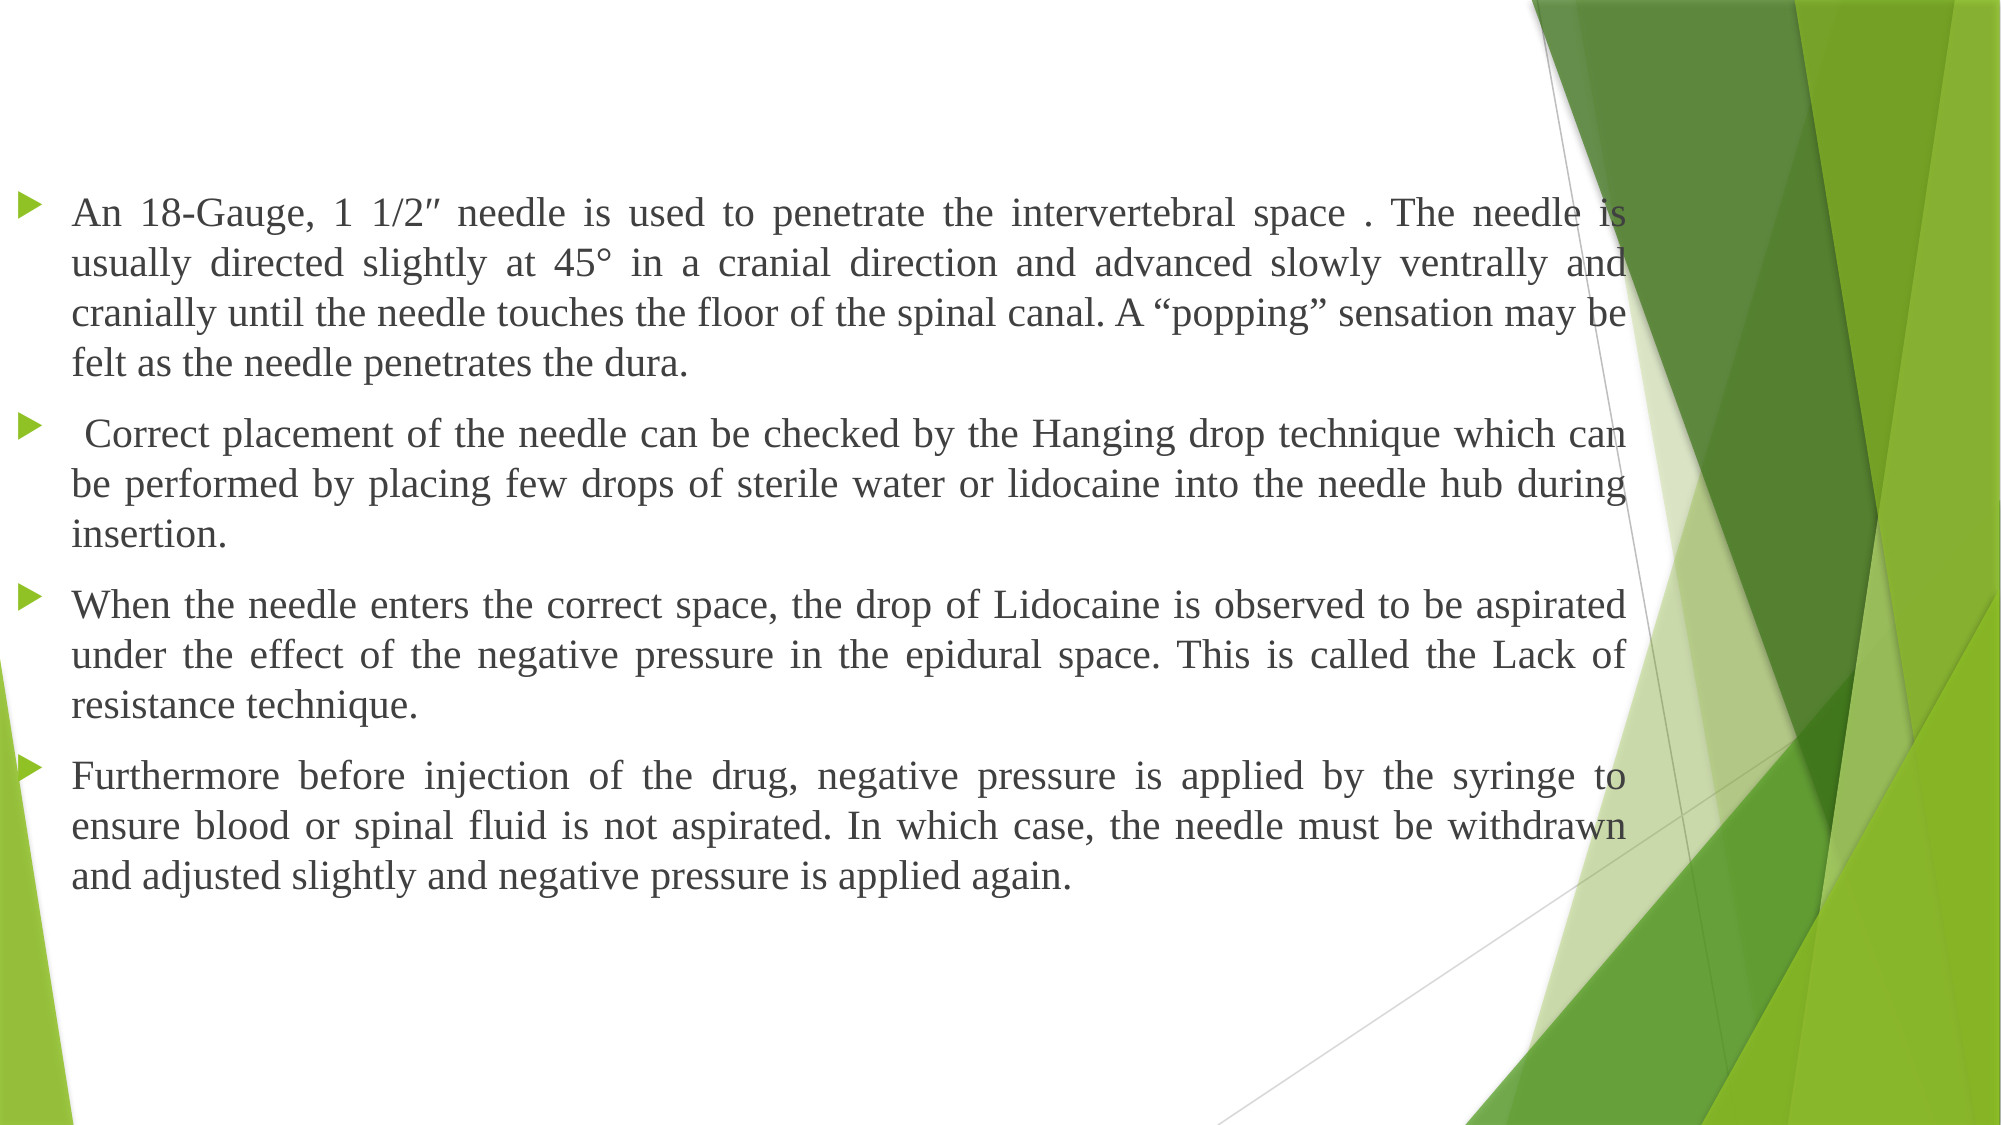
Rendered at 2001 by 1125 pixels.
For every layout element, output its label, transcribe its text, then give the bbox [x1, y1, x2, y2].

list An 18-Gauge, 1 1/2ʺ needle is used to penetrate the intervertebral space . The needle is usually directed slightly at 45° in a cranial direction and advanced slowly ventrally and cranially until the needle touches the floor of the spinal canal. A “popping” sensation may be felt as the needle penetrates the dura. Correct placement of the needle can be checked by the Hanging drop technique which can be performed by placing few drops of sterile water or lidocaine into the needle hub during insertion. When the needle enters the correct space, the drop of Lidocaine is observed to be aspirated under the effect of the negative pressure in the epidural space. This is called the Lack of resistance technique. Furthermore before injection of the drug, negative pressure is applied by the syringe to ensure blood or spinal fluid is not aspirated. In which case, the needle must be withdrawn and adjusted slightly and negative pressure is applied again. [0, 35, 1644, 549]
